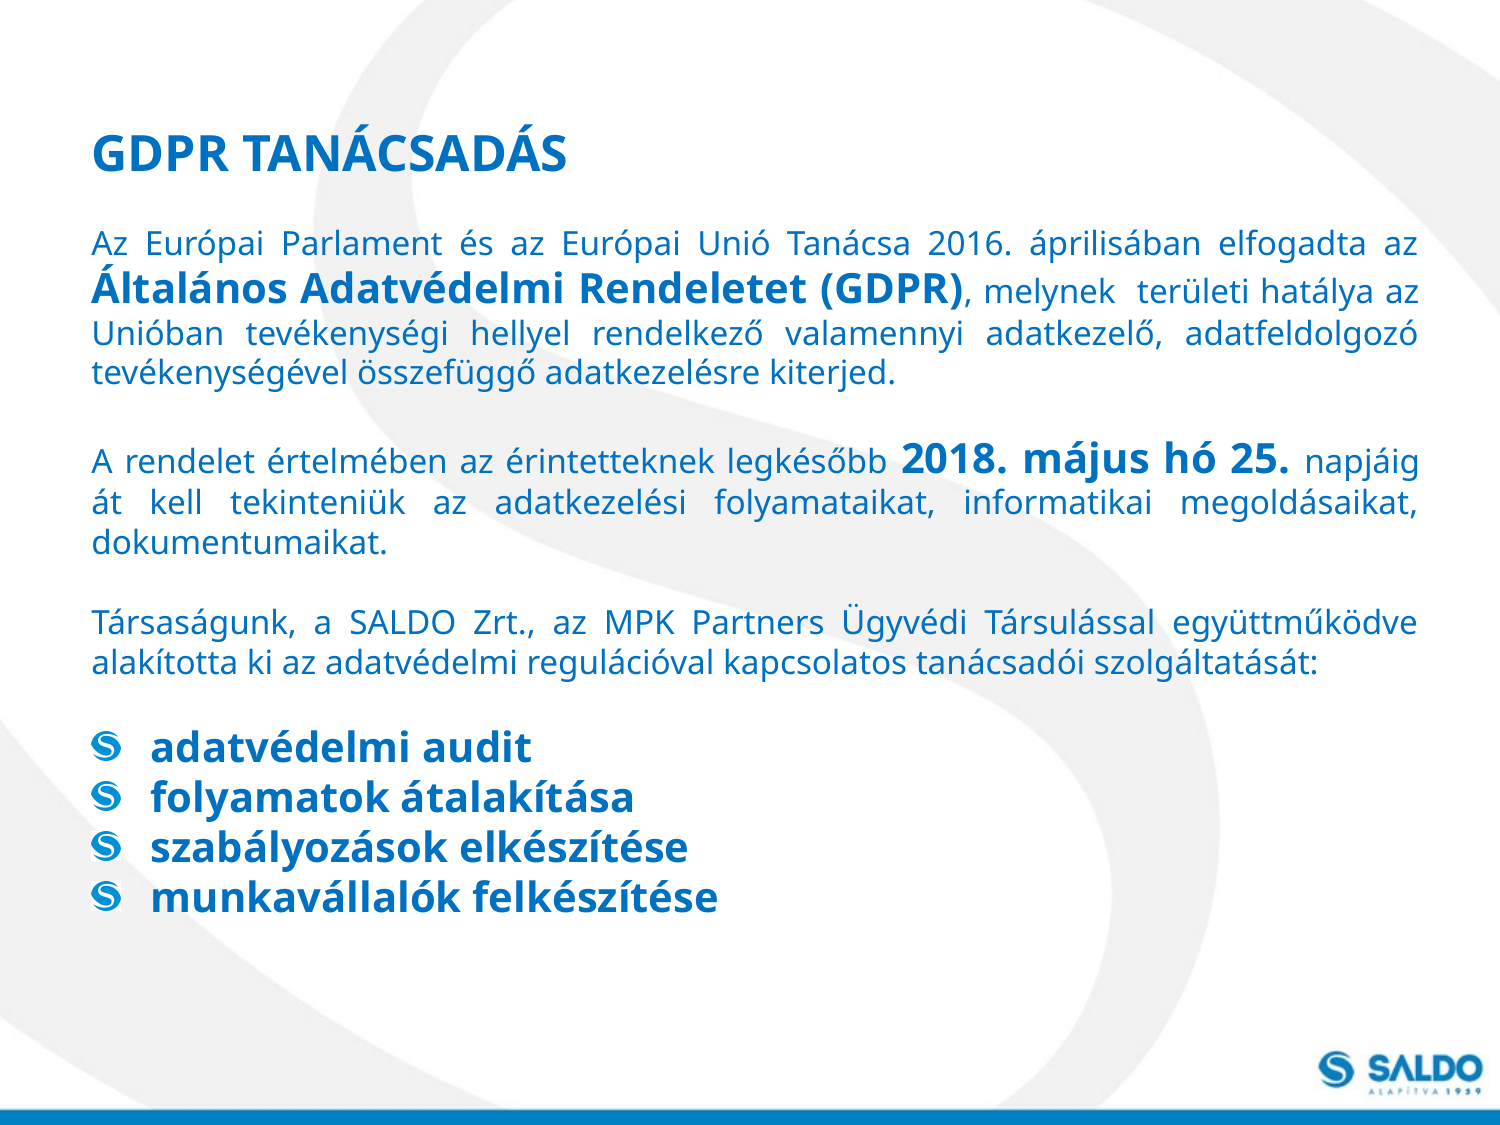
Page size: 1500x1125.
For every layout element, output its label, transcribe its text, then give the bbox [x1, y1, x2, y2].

picture [0, 0, 1500, 1112]
text_box GDPR TANÁCSADÁS Az Európai Parlament és az Európai Unió Tanácsa 2016. áprilisában elfogadta az Általános Adatvédelmi Rendeletet (GDPR), melynek területi hatálya az Unióban tevékenységi hellyel rendelkező valamennyi adatkezelő, adatfeldolgozó tevékenységével összefüggő adatkezelésre kiterjed. A rendelet értelmében az érintetteknek legkésőbb 2018. május hó 25. napjáig át kell tekinteniük az adatkezelési folyamataikat, informatikai megoldásaikat, dokumentumaikat. Társaságunk, a SALDO Zrt., az MPK Partners Ügyvédi Társulással együttműködve alakította ki az adatvédelmi regulációval kapcsolatos tanácsadói szolgáltatását: adatvédelmi audit folyamatok átalakítása szabályozások elkészítése munkavállalók felkészítése [76, 54, 1436, 1009]
